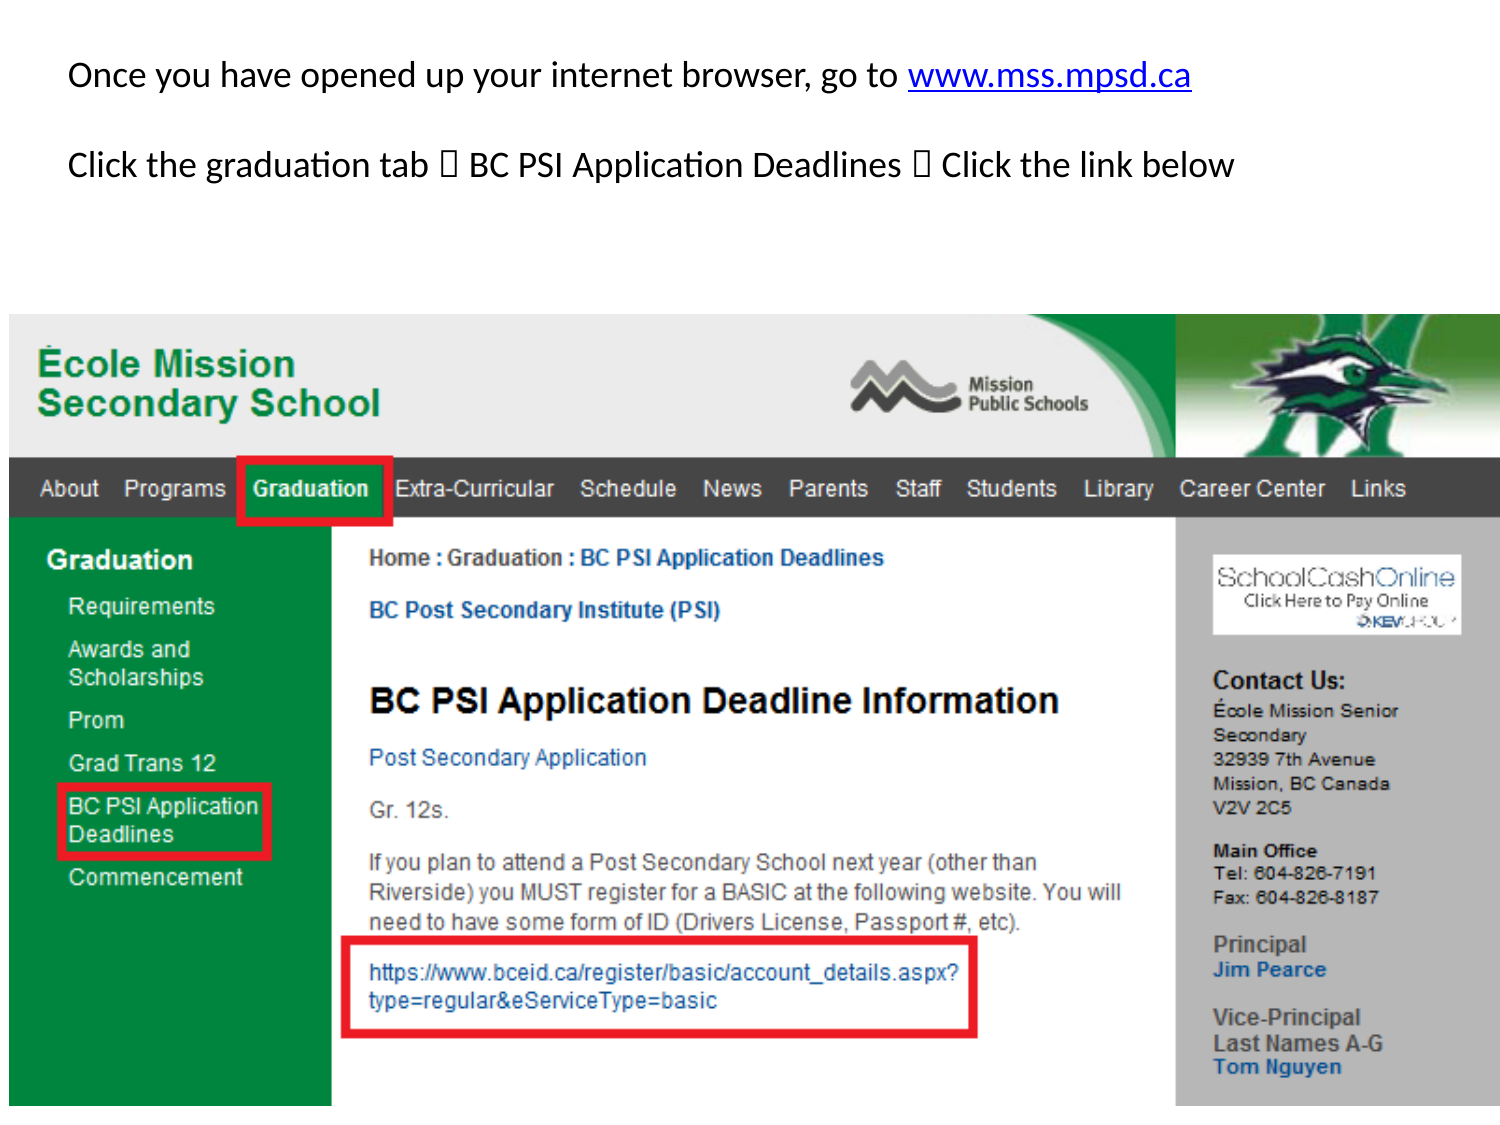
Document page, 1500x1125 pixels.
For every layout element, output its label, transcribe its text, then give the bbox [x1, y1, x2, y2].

text_box Once you have opened up your internet browser, go to www.mss.mpsd.ca Click the graduation tab  BC PSI Application Deadlines  Click the link below [53, 42, 1471, 193]
picture [8, 314, 1500, 1107]
